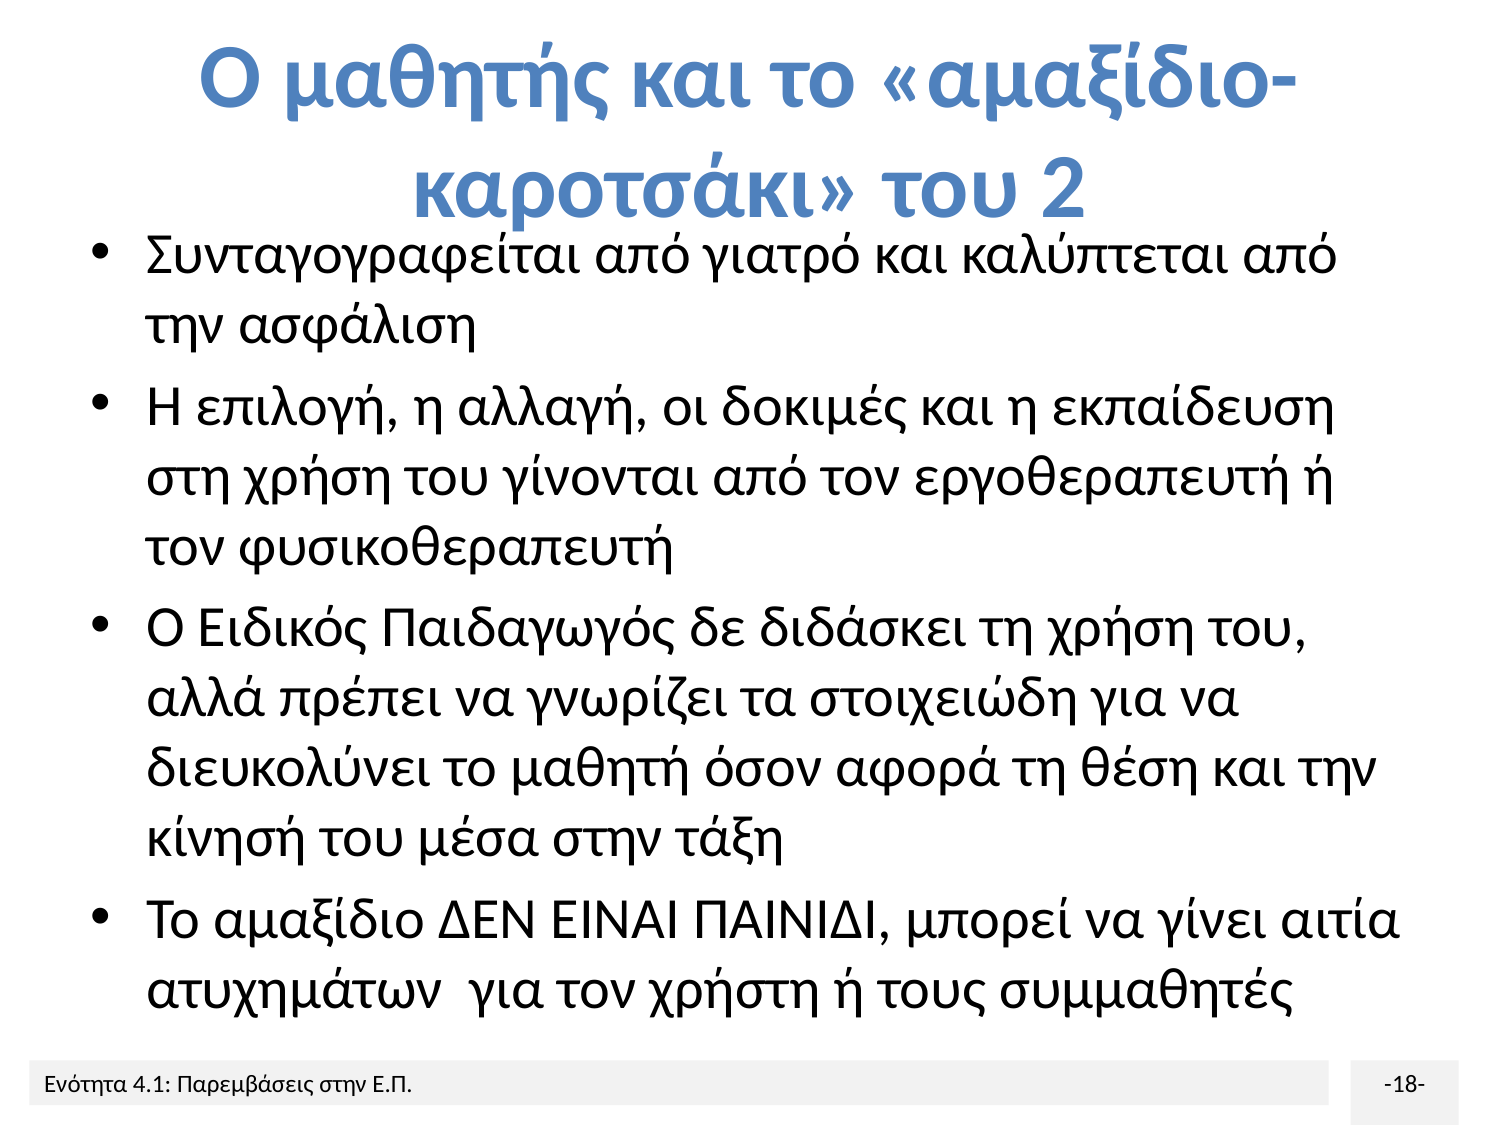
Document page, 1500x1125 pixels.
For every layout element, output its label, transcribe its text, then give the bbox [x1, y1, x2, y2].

list Συνταγογραφείται από γιατρό και καλύπτεται από την ασφάλιση Η επιλογή, η αλλαγή, οι δοκιμές και η εκπαίδευση στη χρήση του γίνονται από τον εργοθεραπευτή ή τον φυσικοθεραπευτή Ο Ειδικός Παιδαγωγός δε διδάσκει τη χρήση του, αλλά πρέπει να γνωρίζει τα στοιχειώδη για να διευκολύνει το μαθητή όσον αφορά τη θέση και την κίνησή του μέσα στην τάξη Το αμαξίδιο ΔΕΝ ΕΙΝΑΙ ΠΑΙΝΙΔΙ, μπορεί να γίνει αιτία ατυχημάτων για τον χρήστη ή τους συμμαθητές [75, 207, 1425, 1005]
title Ο μαθητής και το «αμαξίδιο-καροτσάκι» του 2 [75, 45, 1425, 207]
